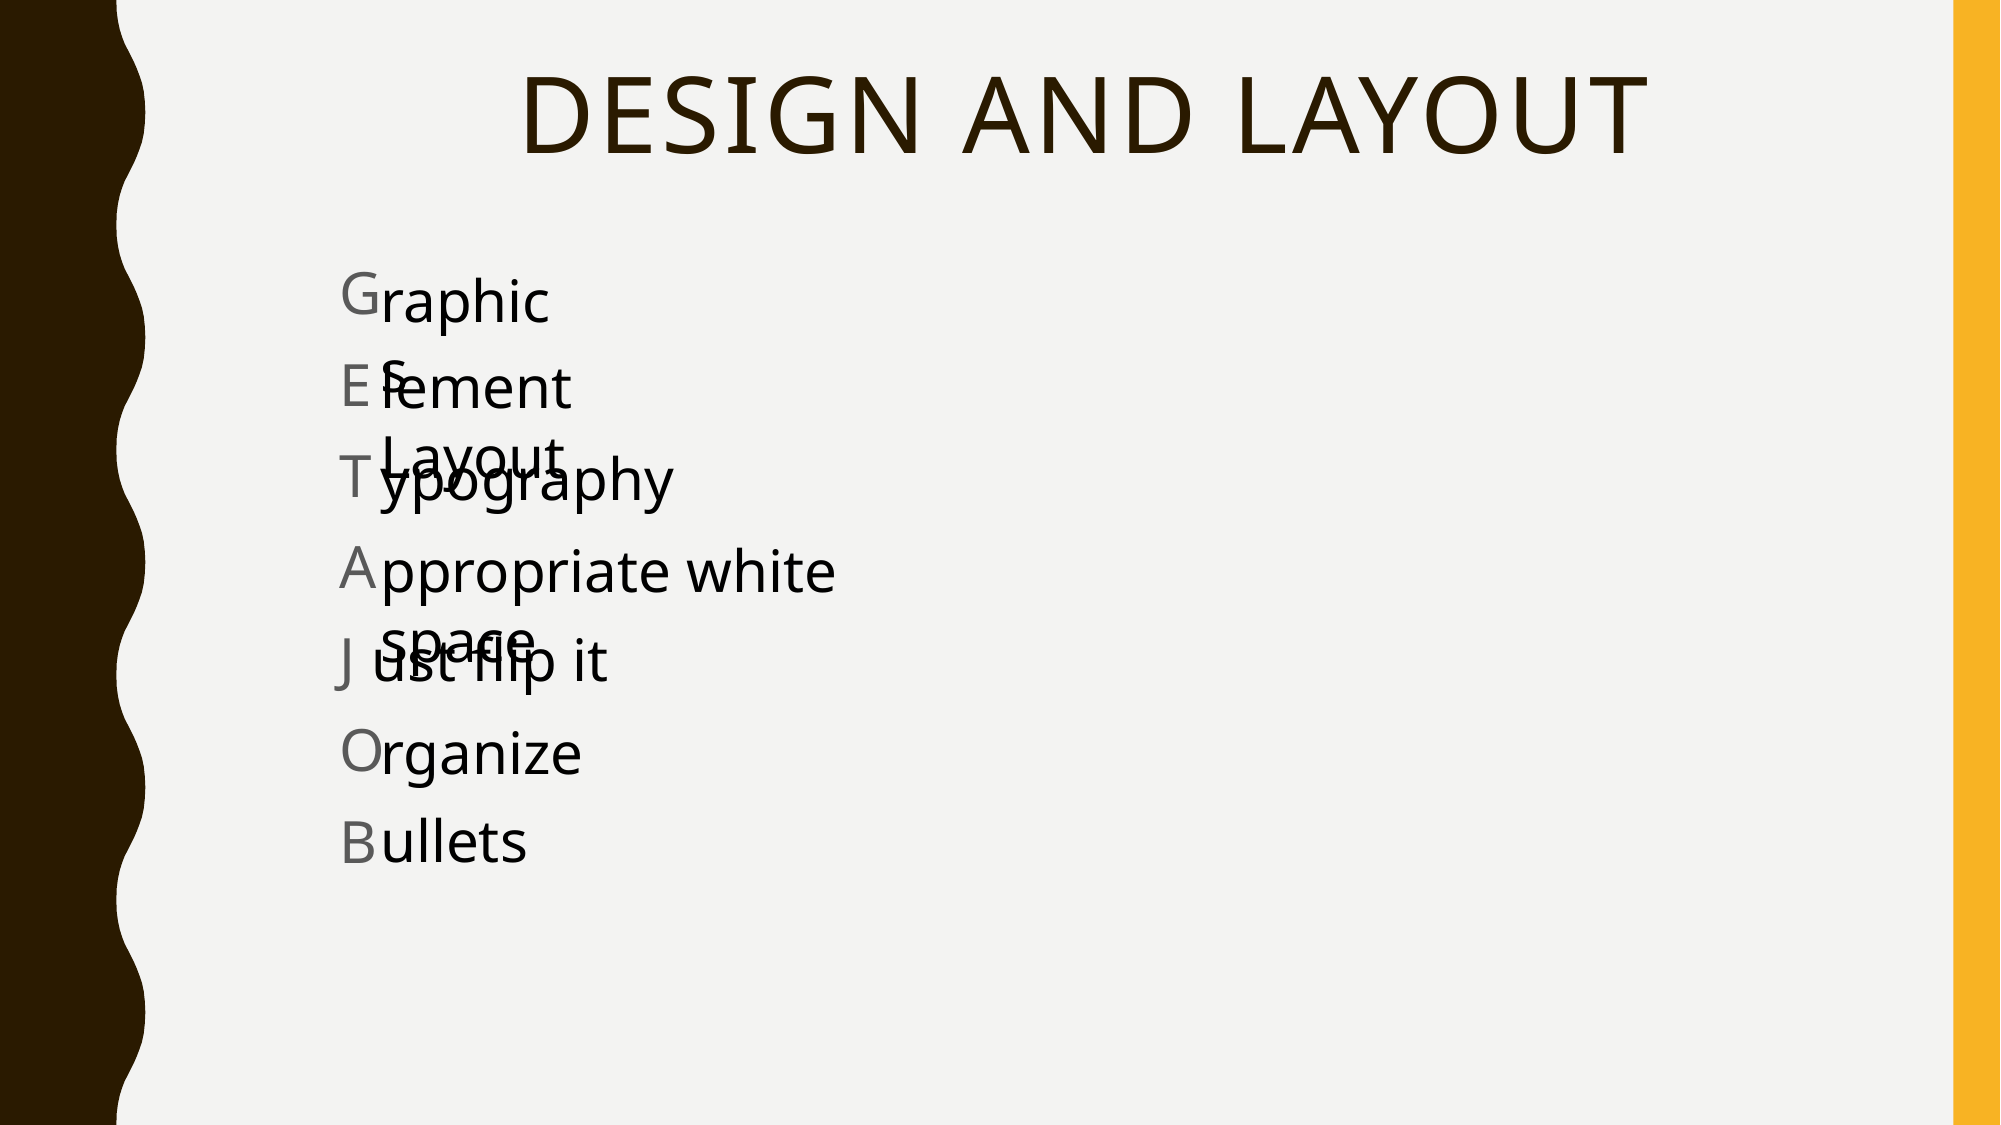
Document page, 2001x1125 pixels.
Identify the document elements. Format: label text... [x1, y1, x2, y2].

text_box ypography [365, 434, 782, 520]
list G E T A J O B [324, 242, 539, 956]
text_box ppropriate white space [365, 526, 985, 682]
text_box ullets [365, 796, 782, 882]
text_box raphics [365, 256, 591, 342]
text_box lement Layout [365, 342, 782, 434]
text_box rganize [365, 708, 782, 794]
text_box ust flip it [356, 615, 773, 701]
title DESIGN AND LAYOUT [248, 54, 1919, 300]
